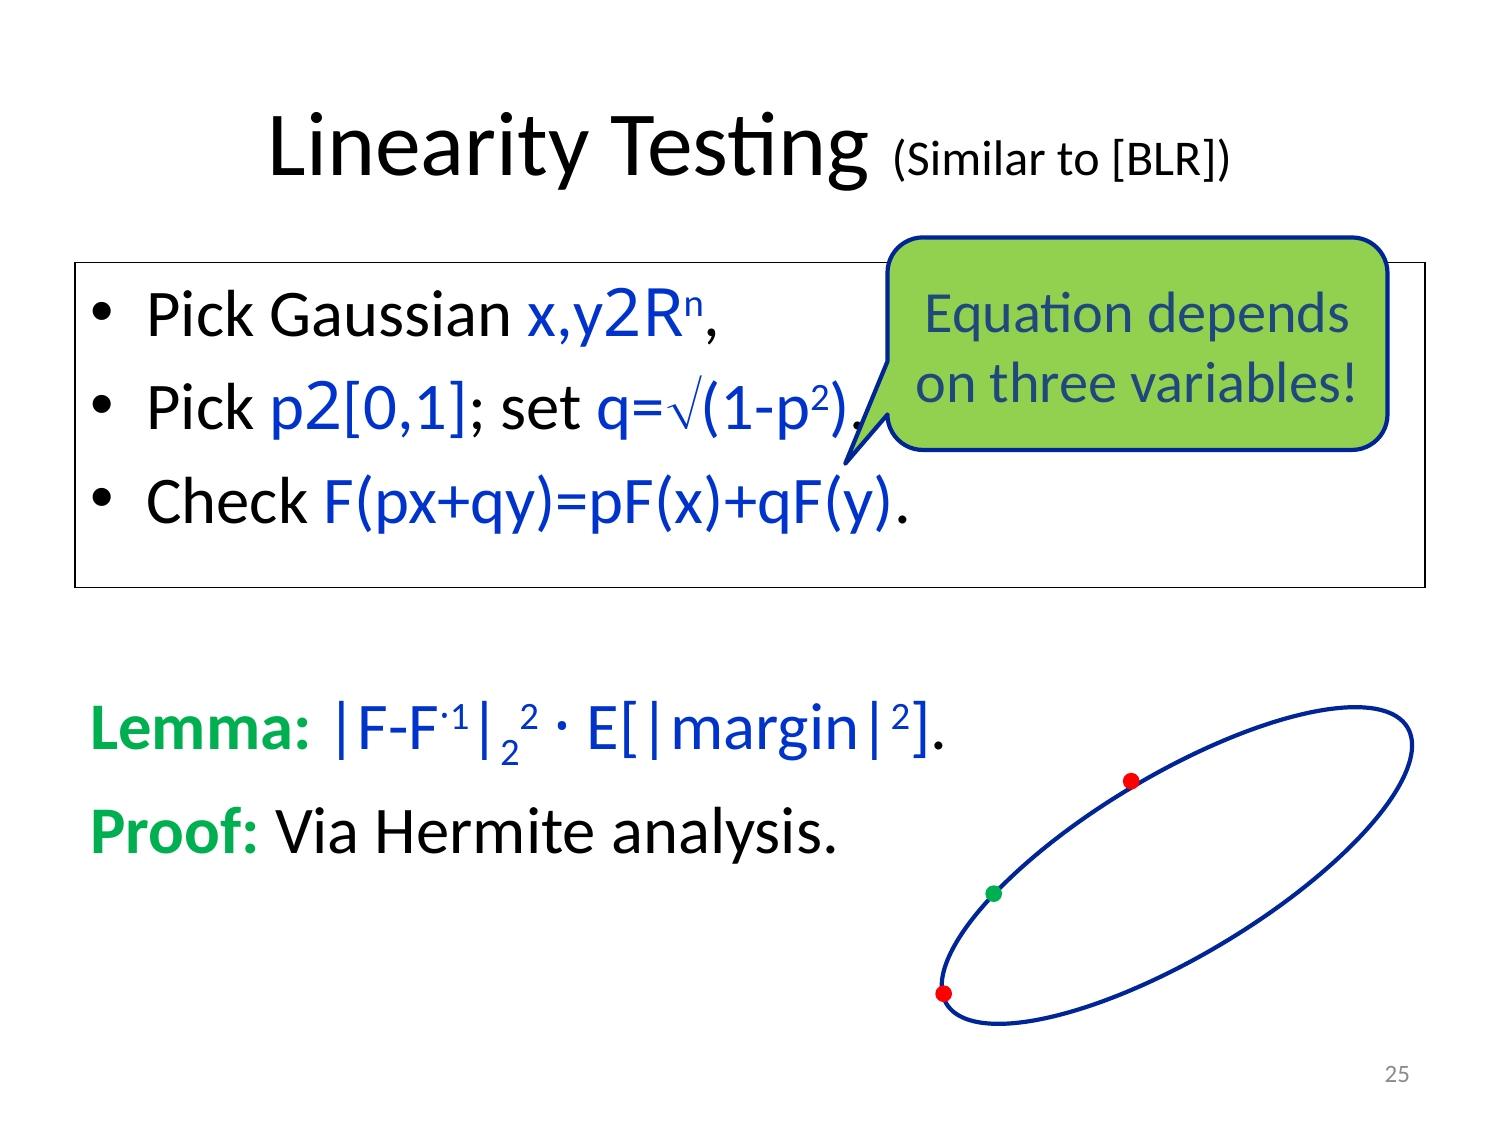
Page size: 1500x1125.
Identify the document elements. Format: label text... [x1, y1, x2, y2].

text_box [1122, 772, 1140, 790]
slide_number 25 [1074, 1042, 1425, 1103]
text_box [939, 705, 1415, 1026]
list Pick Gaussian x,y2Rn, Pick p2[0,1]; set q=(1-p2). Check F(px+qy)=pF(x)+qF(y). [74, 262, 1426, 588]
text_box Lemma: |F-F·1|22 · E[|margin|2]. Proof: Via Hermite analysis. [74, 675, 1425, 1005]
text_box [985, 885, 1003, 902]
text_box [935, 985, 952, 1003]
title Linearity Testing (Similar to [BLR]) [74, 44, 1426, 233]
text_box Equation depends on three variables! [843, 235, 1390, 466]
